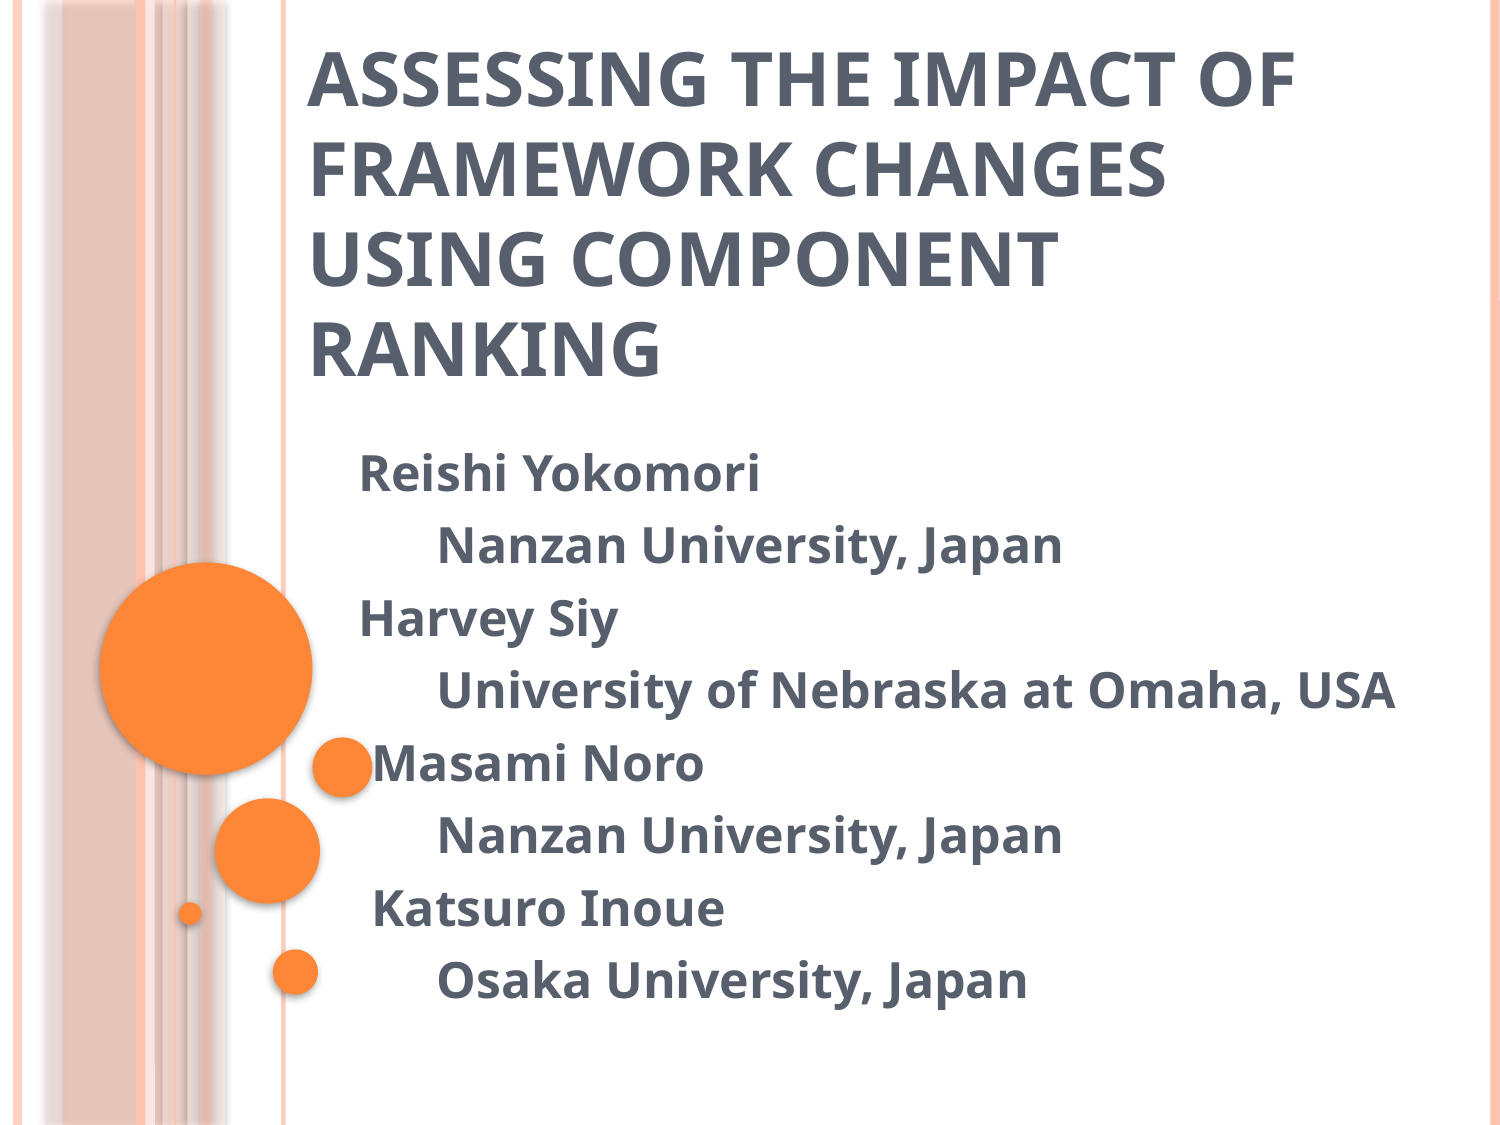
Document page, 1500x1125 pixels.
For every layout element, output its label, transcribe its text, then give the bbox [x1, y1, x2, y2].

title Assessing the Impact of Framework Changes Using Component Ranking [292, 93, 1388, 399]
subtitle Reishi Yokomori Nanzan University, Japan Harvey Siy University of Nebraska at Omaha, USA Masami Noro Nanzan University, Japan Katsuro Inoue Osaka University, Japan [304, 433, 1500, 997]
